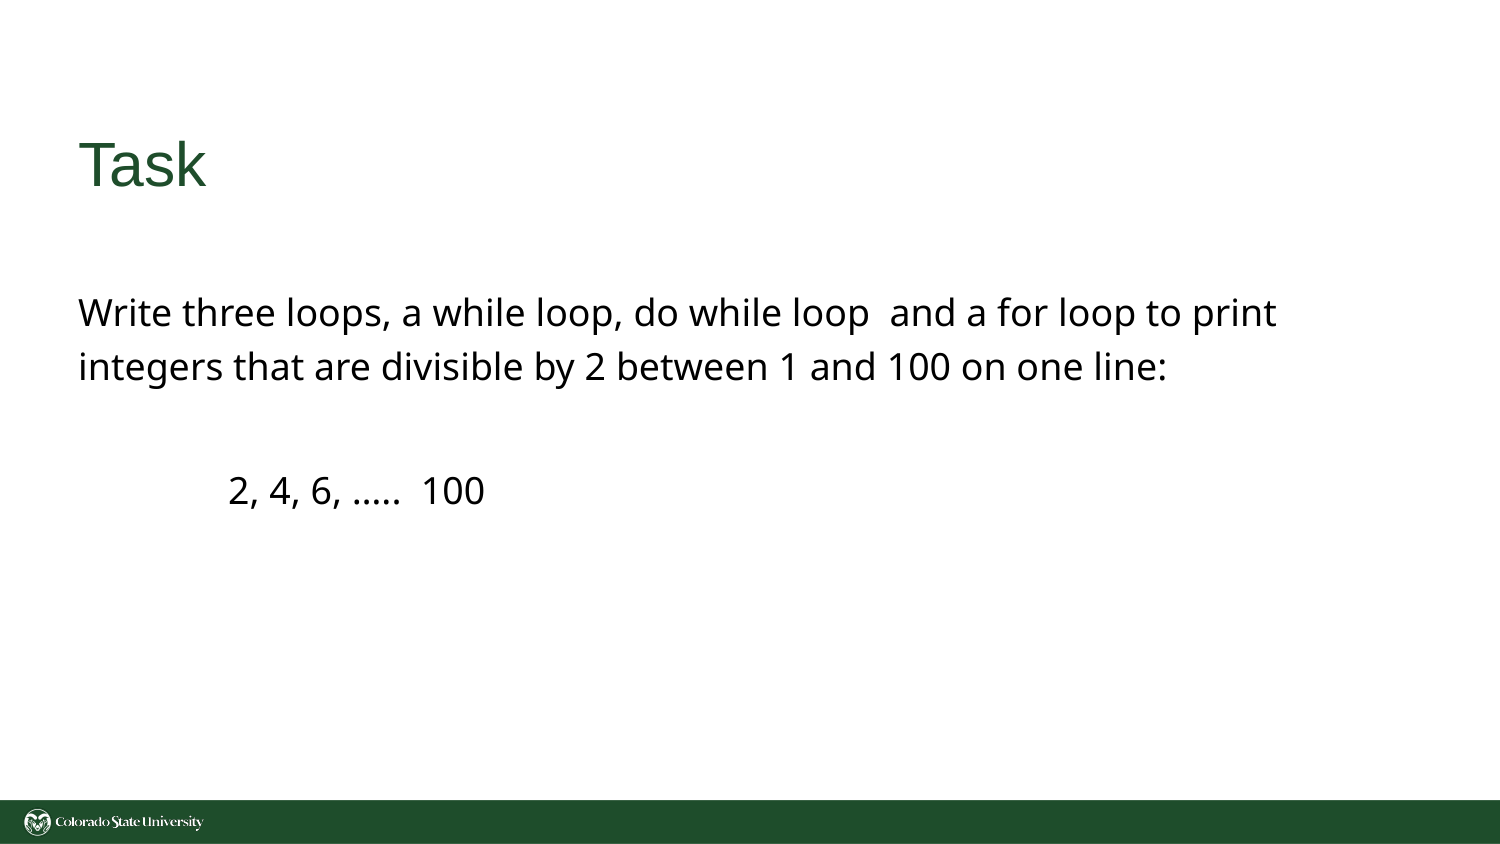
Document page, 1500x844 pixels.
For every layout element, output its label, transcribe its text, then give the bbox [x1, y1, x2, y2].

list Write three loops, a while loop, do while loop and a for loop to print integers that are divisible by 2 between 1 and 100 on one line: 2, 4, 6, ….. 100 [68, 270, 1432, 712]
picture [16, 800, 212, 844]
title Task [68, 98, 1432, 209]
